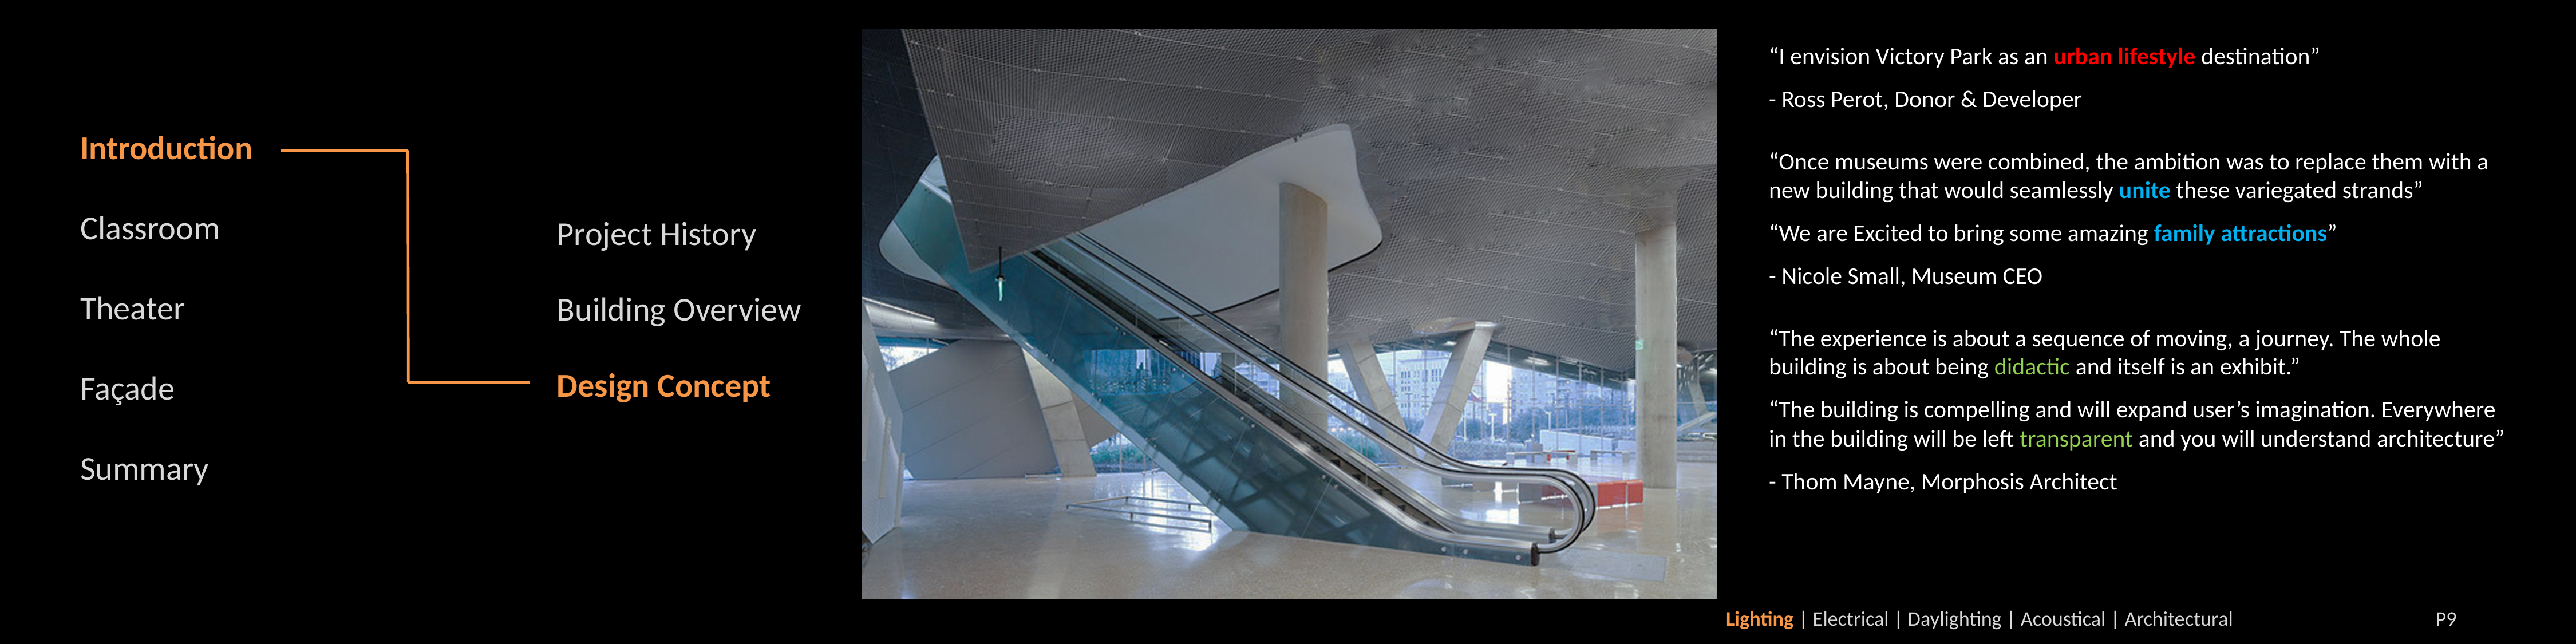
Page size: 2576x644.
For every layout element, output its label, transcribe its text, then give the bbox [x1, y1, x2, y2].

text_box “I envision Victory Park as an urban lifestyle destination” - Ross Perot, Donor & Developer “Once museums were combined, the ambition was to replace them with a new building that would seamlessly unite these variegated strands” “We are Excited to bring some amazing family attractions” - Nicole Small, Museum CEO “The experience is about a sequence of moving, a journey. The whole building is about being didactic and itself is an exhibit.” “The building is compelling and will expand user’s imagination. Everywhere in the building will be left transparent and you will understand architecture” - Thom Mayne, Morphosis Architect [1760, 36, 2526, 592]
text_box Project History Building Overview Design Concept [548, 207, 823, 437]
text_box Introduction Classroom Theater Façade Summary [72, 121, 303, 488]
text_box Lighting | Electrical | Daylighting | Acoustical | Architectural P9 [1717, 591, 2576, 644]
picture [862, 29, 1718, 599]
